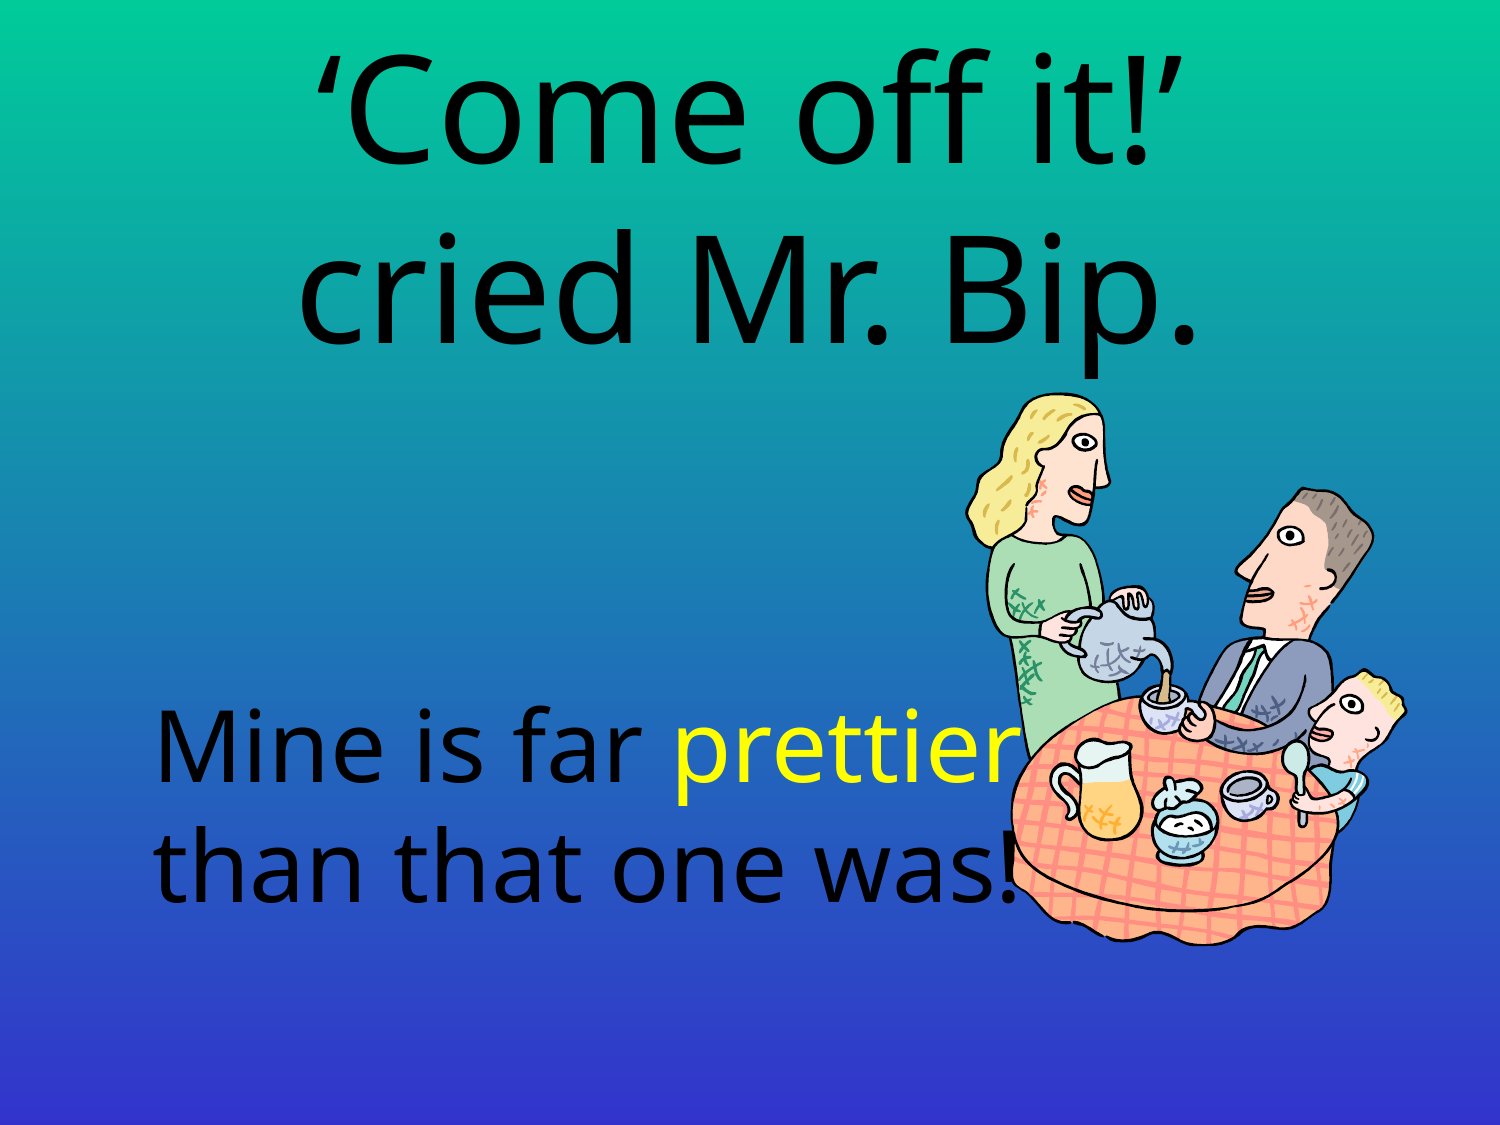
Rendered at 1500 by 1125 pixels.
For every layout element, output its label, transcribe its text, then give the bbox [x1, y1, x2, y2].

title ‘Come off it!’ cried Mr. Bip. [112, 99, 1388, 288]
picture [962, 387, 1413, 952]
text_box Mine is far prettier than that one was! [137, 674, 957, 930]
